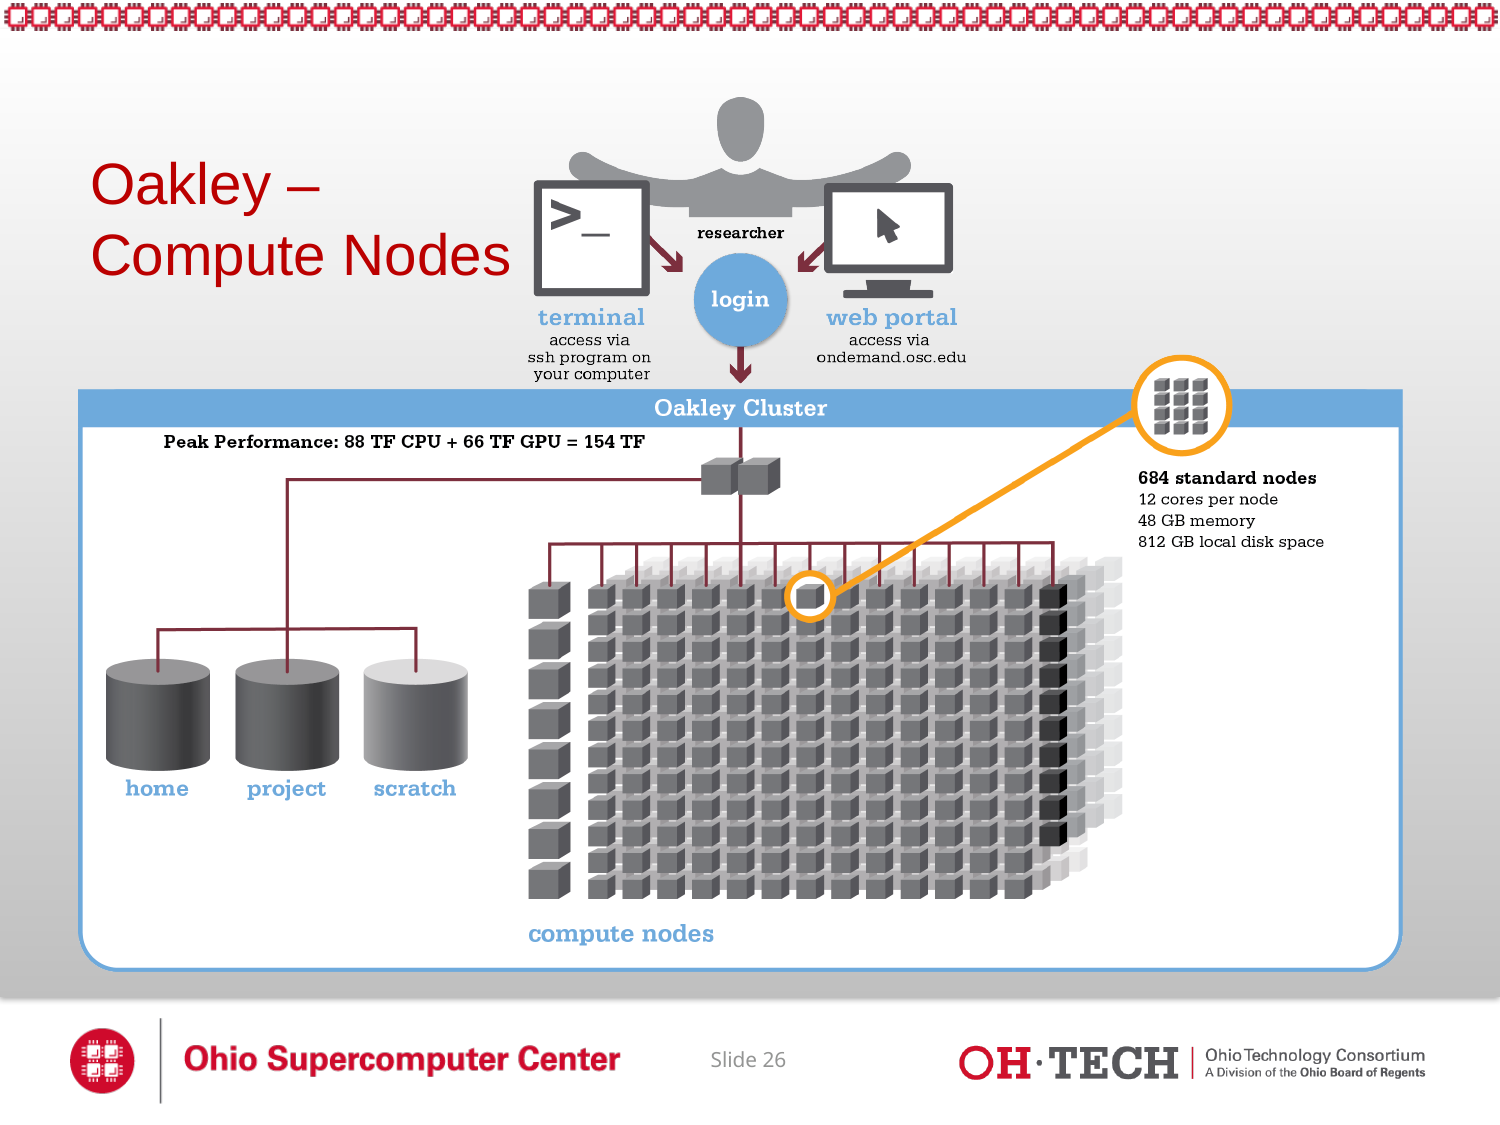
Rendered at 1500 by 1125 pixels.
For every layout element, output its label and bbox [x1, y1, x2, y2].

picture [69, 1017, 622, 1105]
picture [77, 97, 1404, 972]
picture [0, 3, 1500, 31]
picture [949, 1032, 1441, 1091]
